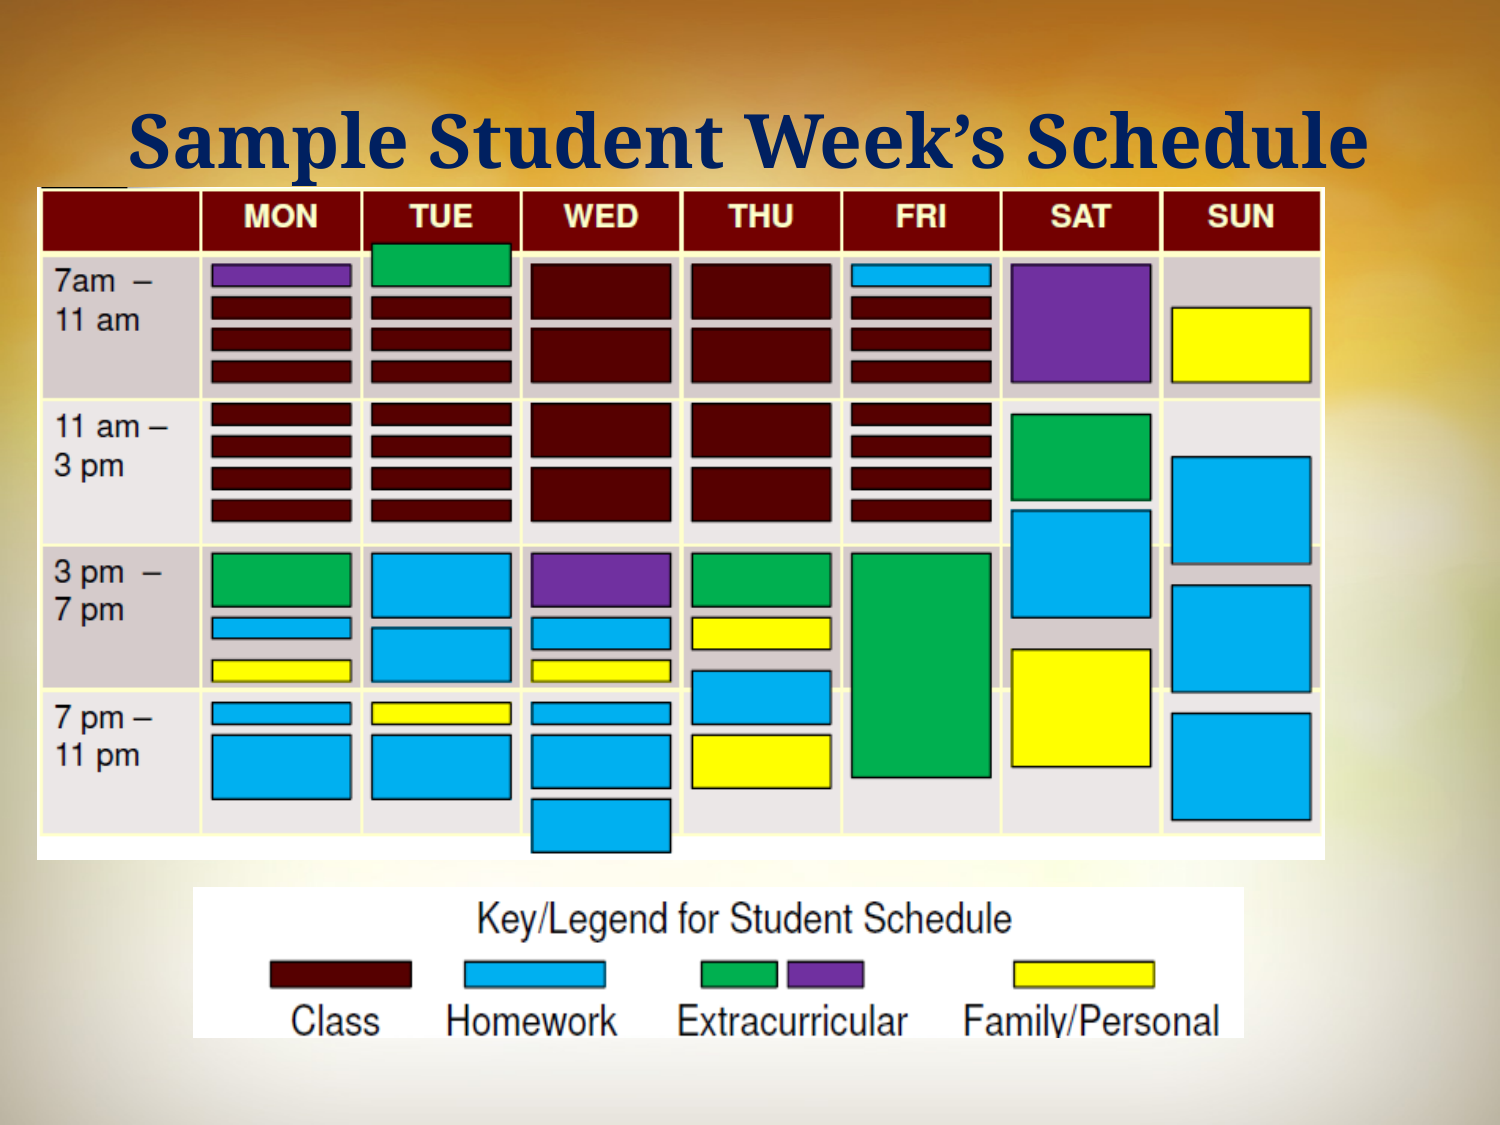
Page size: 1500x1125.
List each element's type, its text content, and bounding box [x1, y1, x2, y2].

picture [0, 0, 1500, 1125]
title Sample Student Week’s Schedule [74, 44, 1426, 233]
